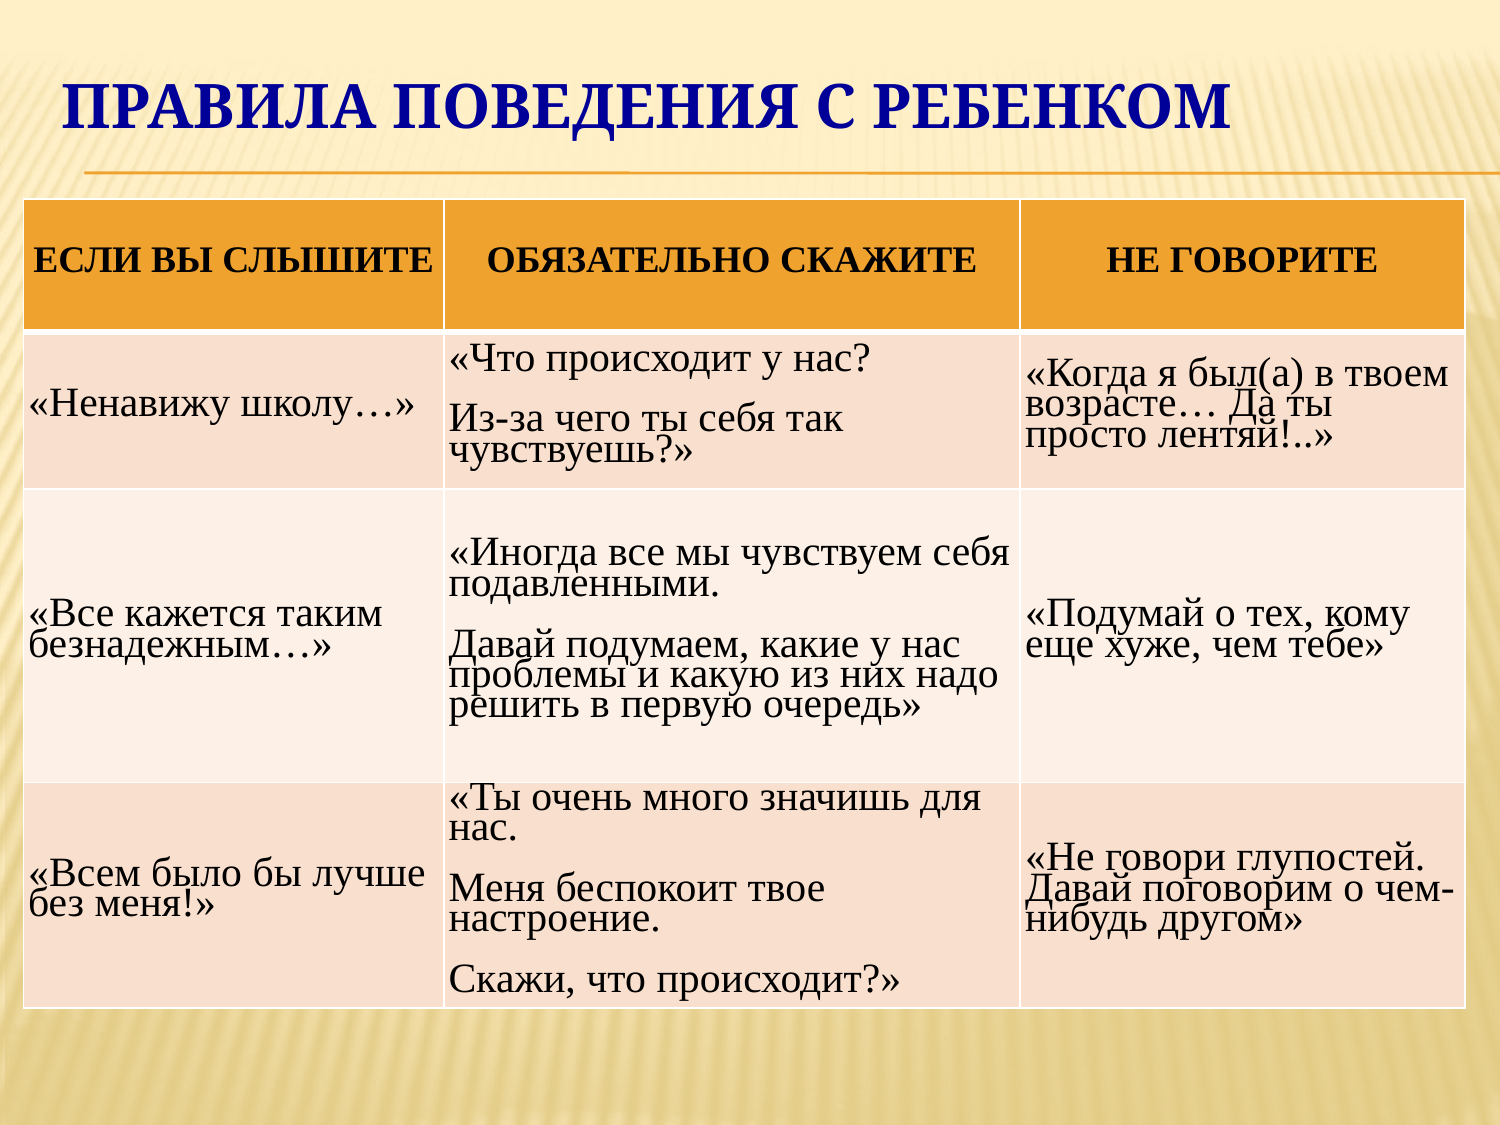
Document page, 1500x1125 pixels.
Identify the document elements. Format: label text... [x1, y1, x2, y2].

table_cell «Когда я был(а) в твоем возрасте… Да ты просто лентяй!..» [1021, 335, 1464, 488]
table_cell «Все кажется таким безнадежным…» [24, 490, 443, 782]
title ПрАВИЛА ПОВЕДЕНИЯ С РЕБЕНКОМ [46, 35, 1472, 173]
table_header ОБЯЗАТЕЛЬНО СКАЖИТЕ [445, 200, 1019, 329]
table_header ЕСЛИ ВЫ СЛЫШИТЕ [24, 200, 443, 329]
table_cell «Что происходит у нас? Из-за чего ты себя так чувствуешь?» [445, 335, 1019, 488]
table_cell «Всем было бы лучше без меня!» [24, 783, 443, 1007]
table_cell «Ты очень много значишь для нас. Меня беспокоит твое настроение. Скажи, что происходит?» [445, 783, 1019, 1007]
table_cell «Ненавижу школу…» [24, 335, 443, 488]
table_cell «Подумай о тех, кому еще хуже, чем тебе» [1021, 490, 1464, 782]
table_cell «Иногда все мы чувствуем себя подавленными. Давай подумаем, какие у нас проблемы и какую из них надо решить в первую очередь» [445, 490, 1019, 782]
table_cell «Не говори глупостей. Давай поговорим о чем-нибудь другом» [1021, 783, 1464, 1007]
table_header НЕ ГОВОРИТЕ [1021, 200, 1464, 329]
